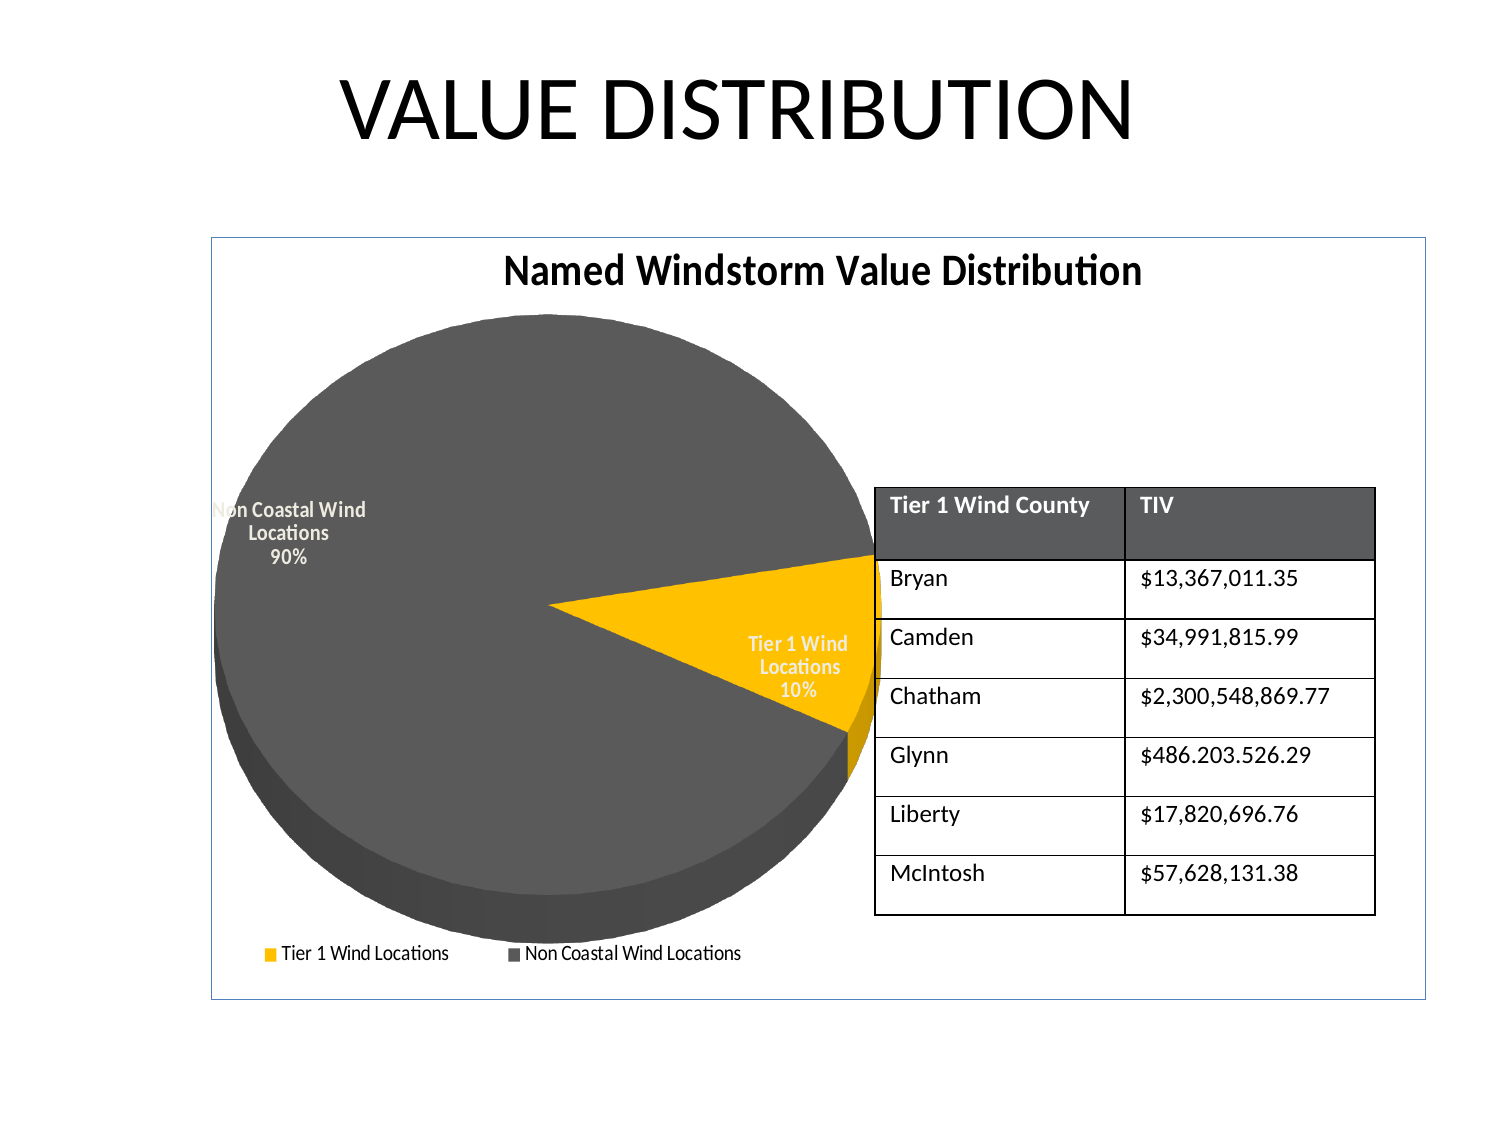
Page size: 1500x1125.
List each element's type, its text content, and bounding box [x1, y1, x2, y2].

chart [62, 237, 1426, 1001]
title VALUE DISTRIBUTION [99, 27, 1376, 177]
list Non Coastal Values (Building, Contents= $26,159,581,817.19 Tier 1 (Building, Contents, & BI) = $2,910,560,051.54 Total (Building, Contents, & BI) = $29,070,141,868.73 [37, 177, 1426, 988]
